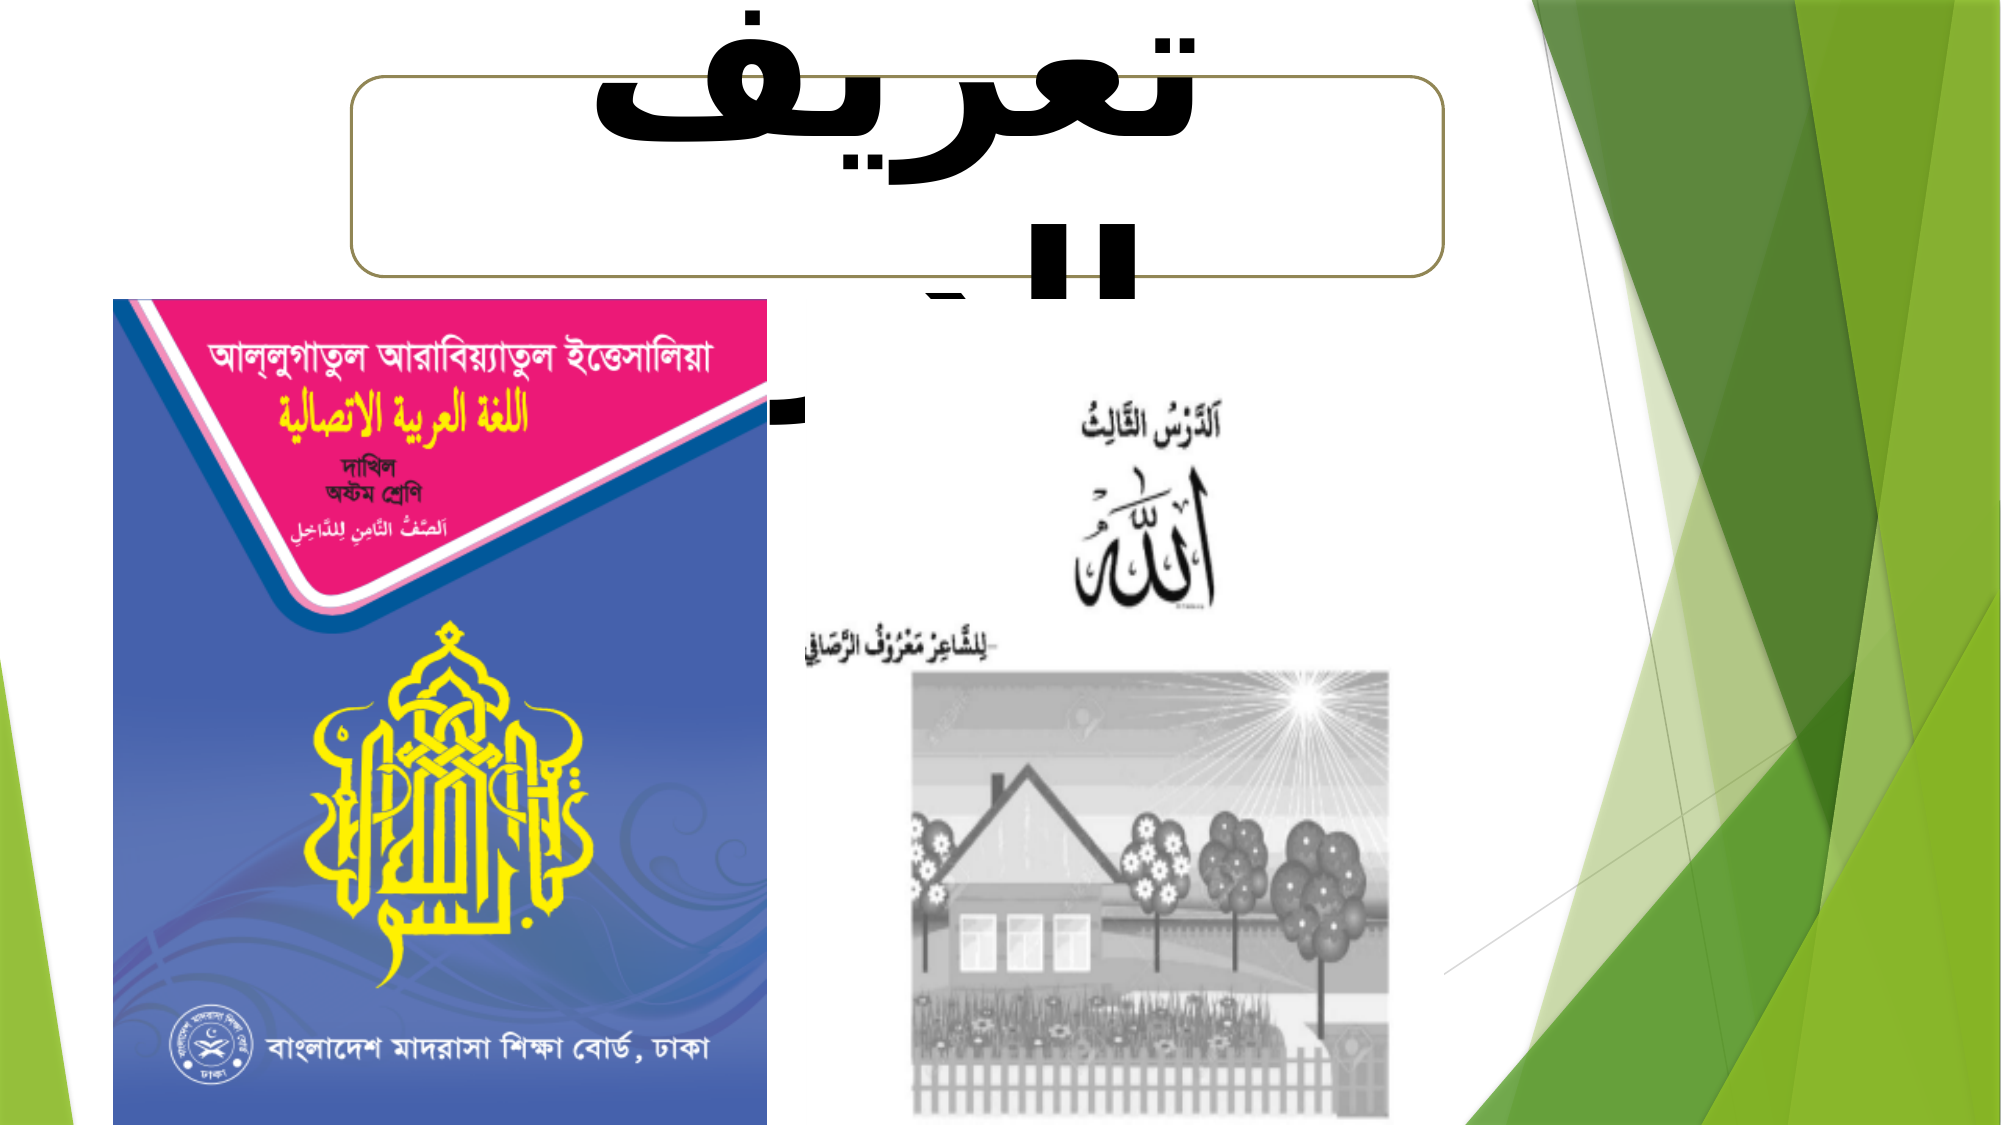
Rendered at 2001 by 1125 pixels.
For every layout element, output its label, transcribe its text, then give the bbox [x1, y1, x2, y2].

text_box تعريف الدرس [349, 75, 1445, 279]
picture [804, 299, 1444, 1125]
picture [112, 299, 768, 1125]
